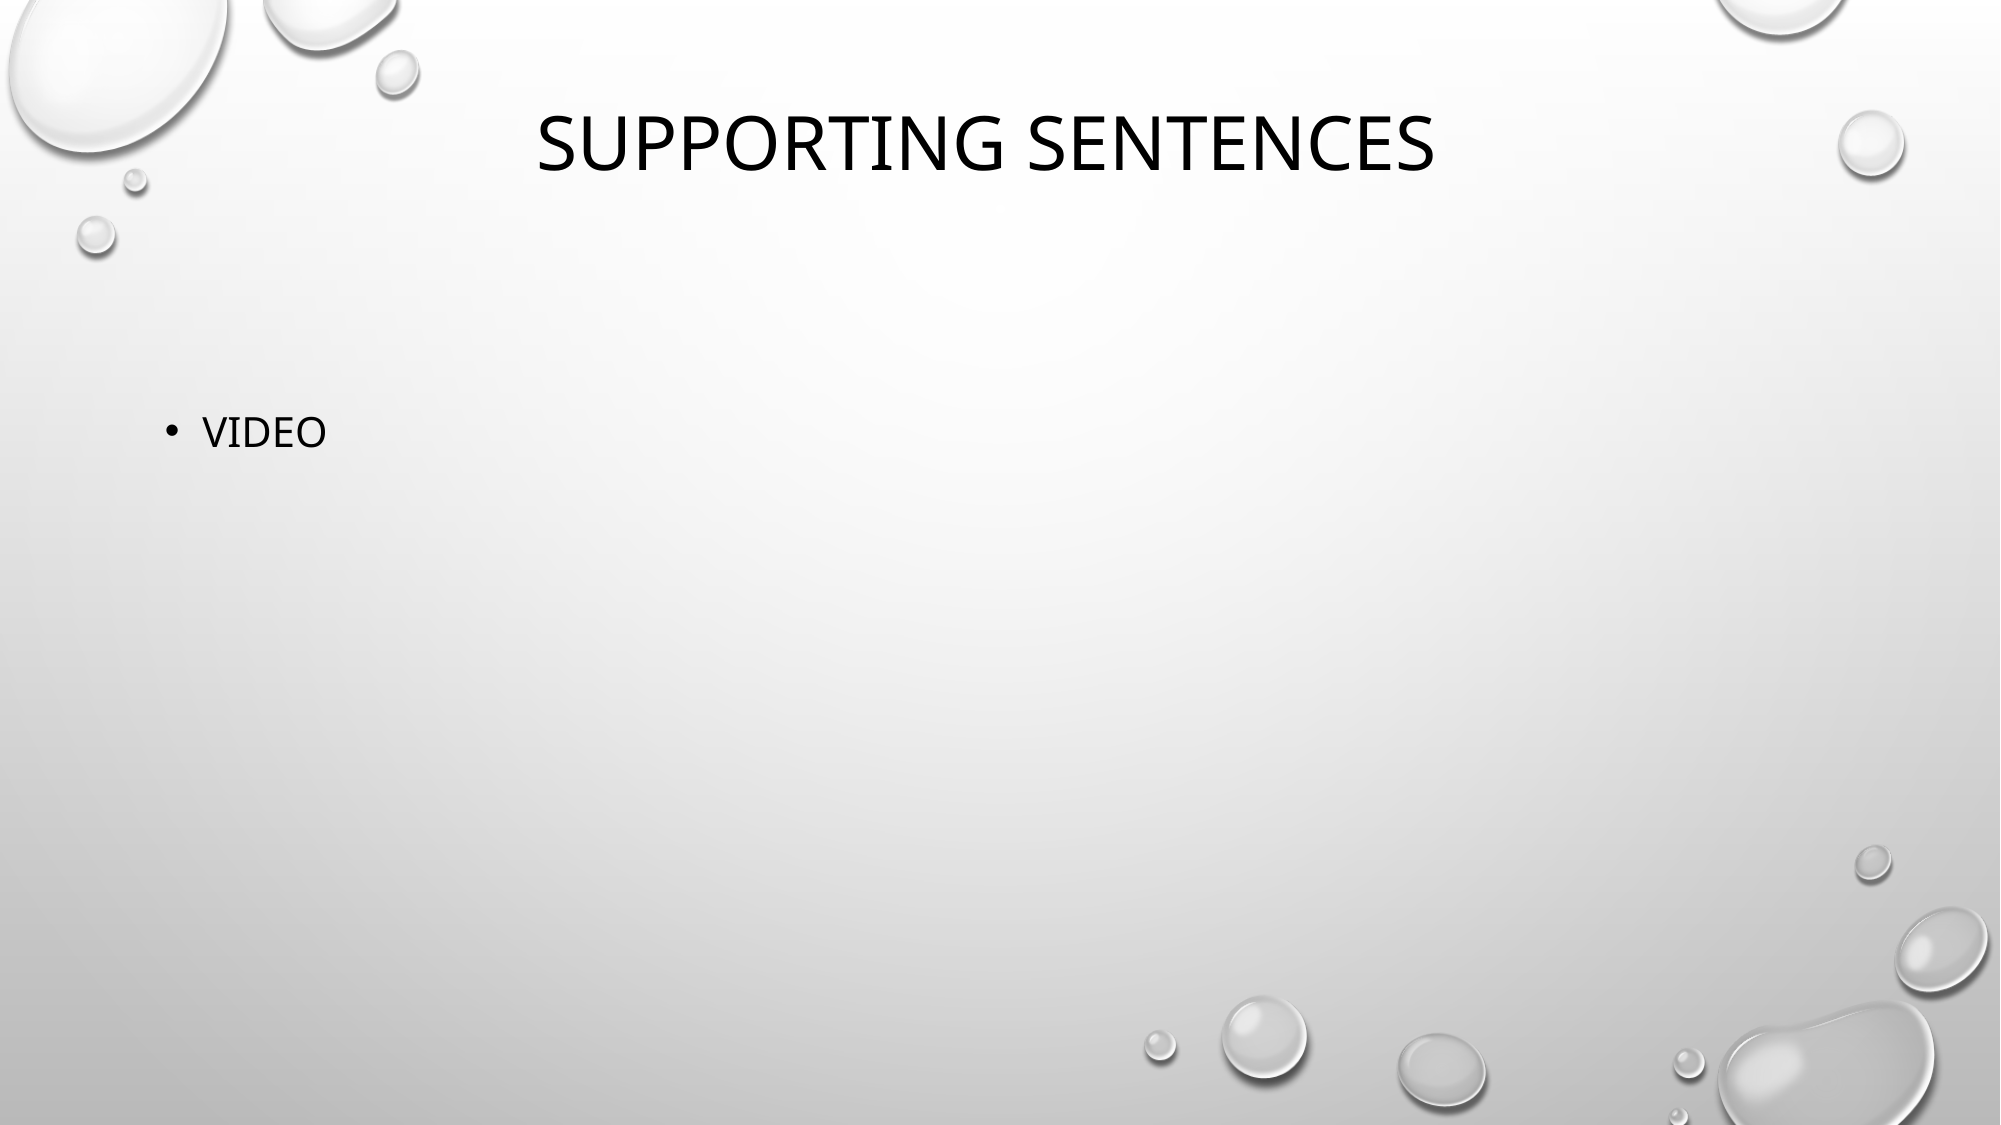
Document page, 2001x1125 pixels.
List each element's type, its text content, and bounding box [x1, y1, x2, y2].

title Supporting Sentences [136, 14, 1837, 277]
picture [0, 0, 2000, 1125]
list video [149, 388, 1850, 950]
